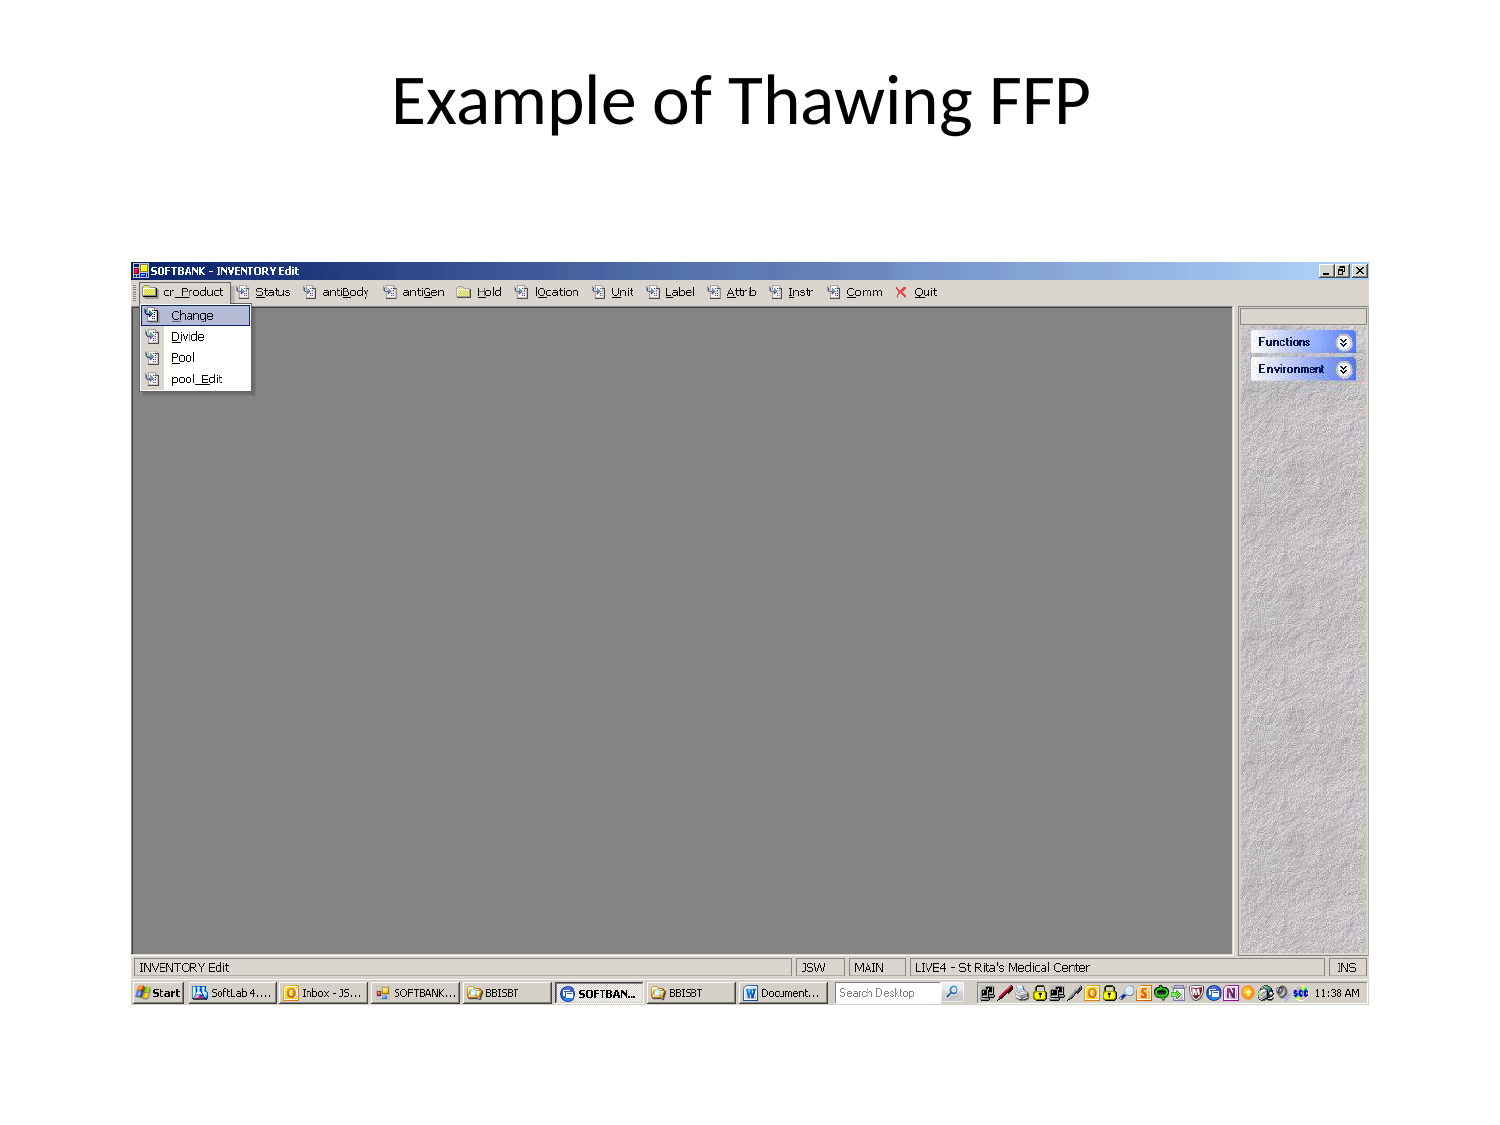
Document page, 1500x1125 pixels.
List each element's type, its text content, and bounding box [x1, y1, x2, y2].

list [130, 262, 1369, 1006]
title Example of Thawing FFP [75, 45, 1425, 233]
